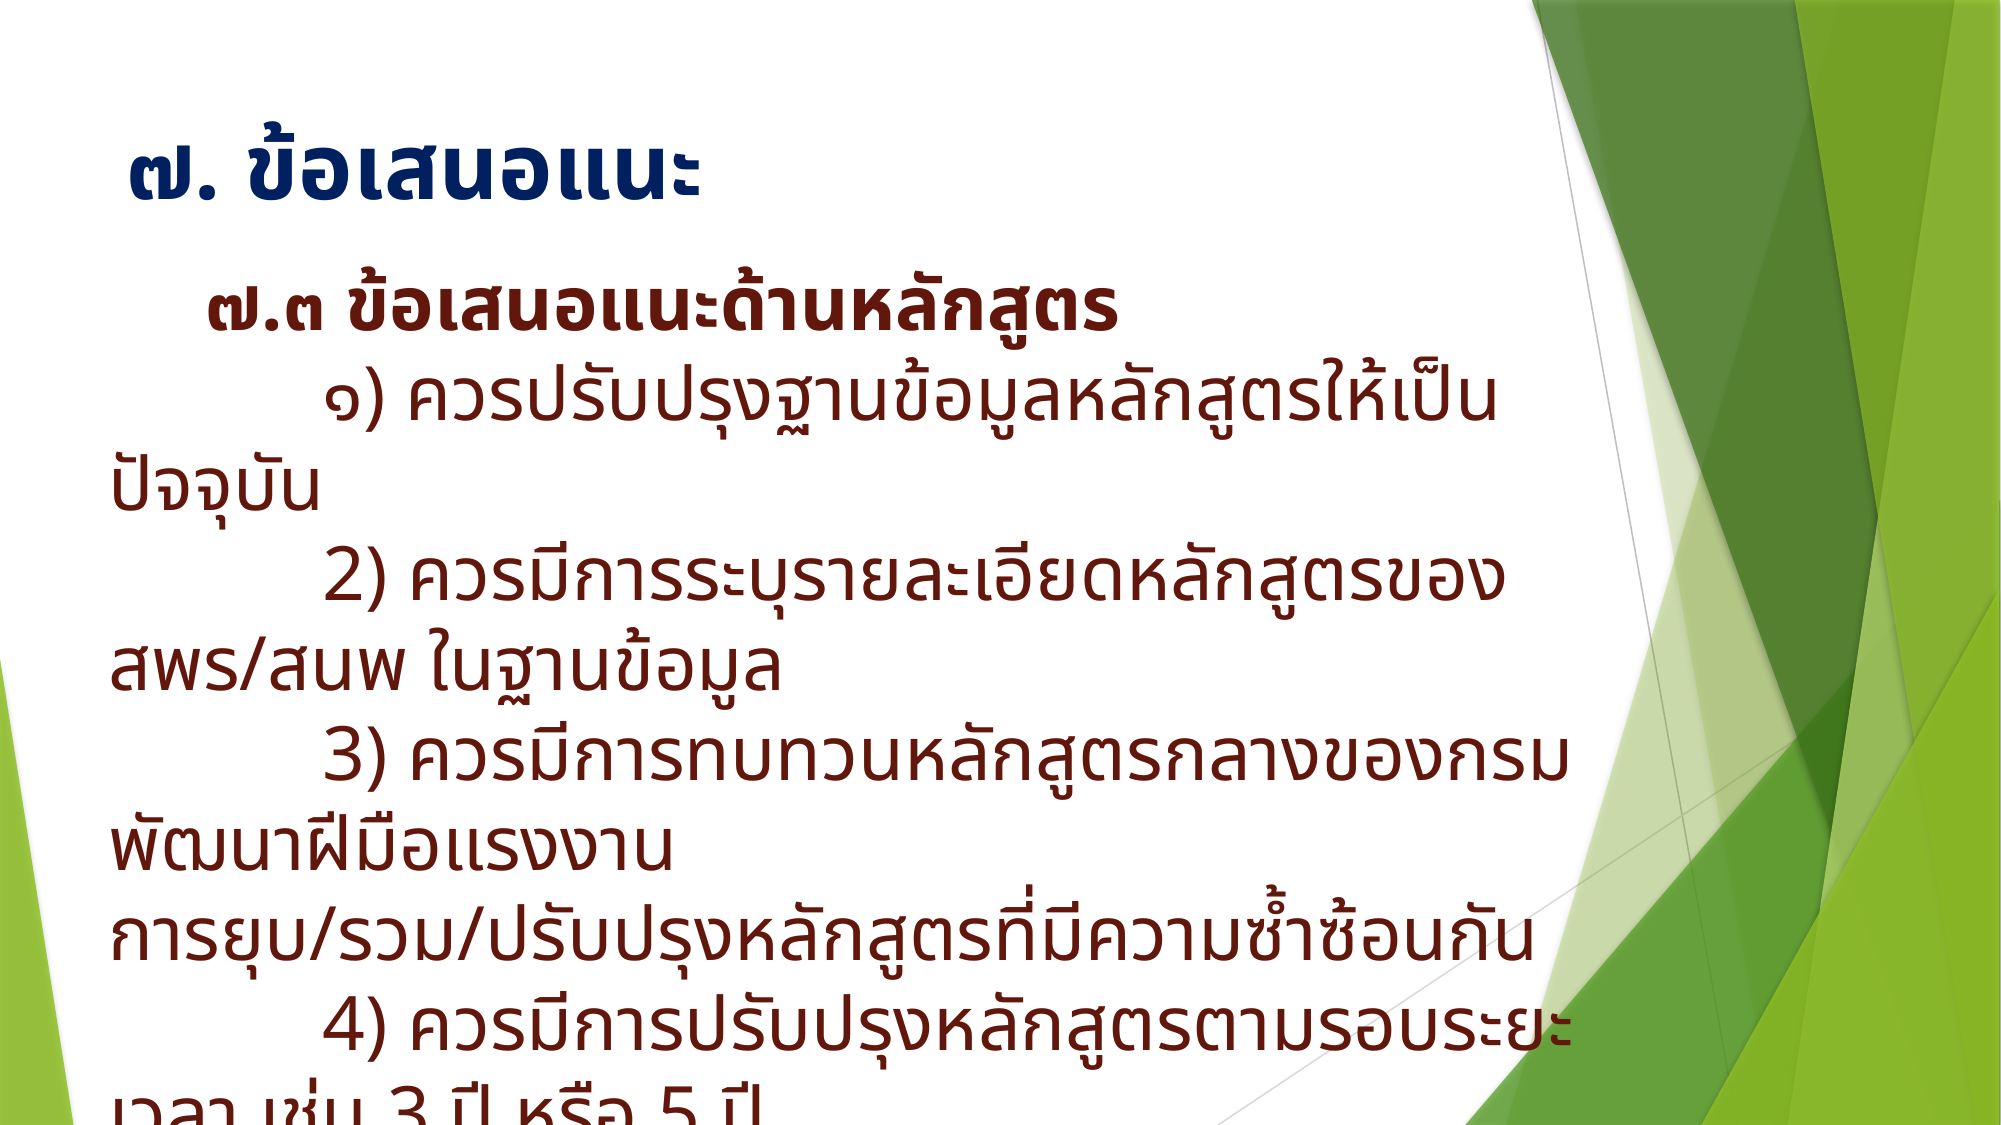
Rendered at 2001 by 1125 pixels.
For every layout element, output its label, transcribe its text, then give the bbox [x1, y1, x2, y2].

list ๗.๓ ข้อเสนอแนะด้านหลักสูตร ๑) ควรปรับปรุงฐานข้อมูลหลักสูตรให้เป็นปัจจุบัน 2) ควรมีการระบุรายละเอียดหลักสูตรของ สพร/สนพ ในฐานข้อมูล 3) ควรมีการทบทวนหลักสูตรกลางของกรมพัฒนาฝีมือแรงงาน การยุบ/รวม/ปรับปรุงหลักสูตรที่มีความซ้ำซ้อนกัน 4) ควรมีการปรับปรุงหลักสูตรตามรอบระยะเวลา เช่น 3 ปี หรือ 5 ปี 5) ควรกำหนดความชัดเจนของหลักสูตรการฝึกอาชีพเสริมให้มีกระบวนการฝึกหรือกลุ่มเป้าหมายที่ไม่ซ้ำซ้อนกับการฝึกของหน่วยงานอื่น 6) ควรกำหนดวิธีการวัดและประเมินผลการฝึกไว้ในหลักสูตร [93, 248, 1718, 1091]
title ๗. ข้อเสนอแนะ [111, 99, 1522, 248]
